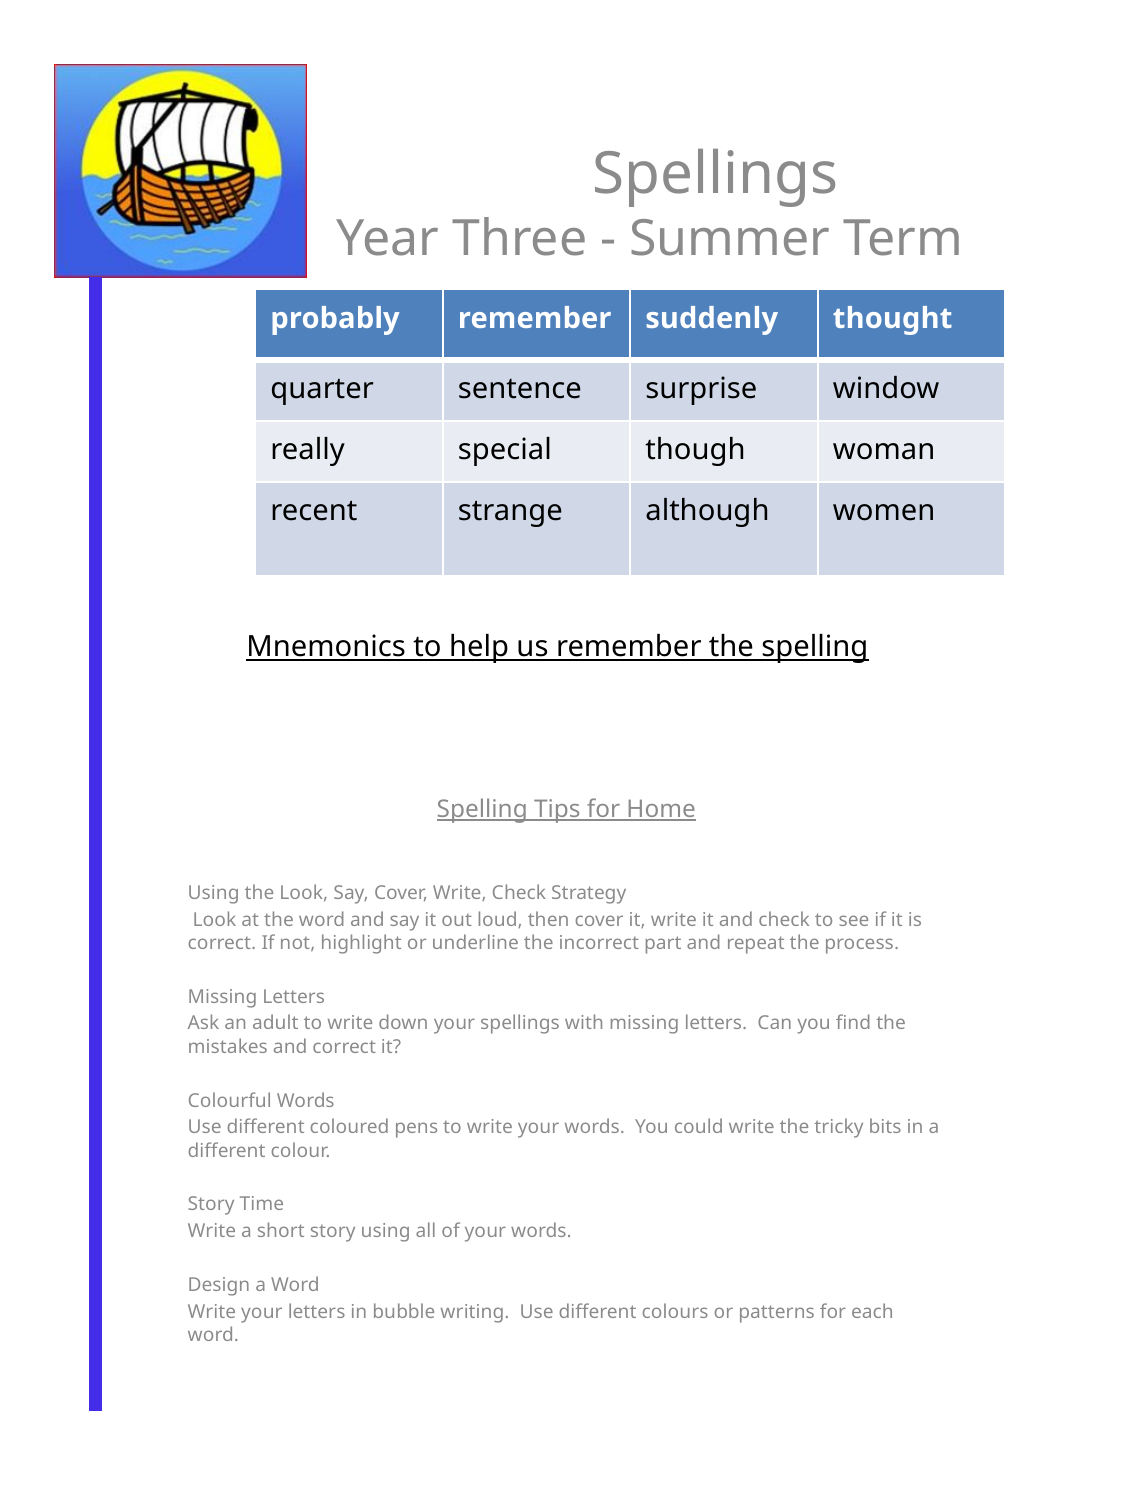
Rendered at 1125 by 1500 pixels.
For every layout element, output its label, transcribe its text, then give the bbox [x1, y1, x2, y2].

table_header remember [444, 290, 629, 357]
table_cell really [310, 422, 442, 481]
table_cell woman [819, 422, 1004, 481]
table_cell women [819, 483, 1004, 575]
table_cell surprise [631, 363, 817, 420]
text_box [54, 64, 307, 1412]
table_cell special [444, 422, 629, 481]
table_header thought [819, 290, 1004, 357]
table_cell sentence [444, 363, 629, 420]
table_cell although [631, 483, 817, 575]
table_cell though [631, 422, 817, 481]
table_cell recent [310, 483, 442, 575]
text_box Spelling Tips for Home Using the Look, Say, Cover, Write, Check Strategy Look at the word and say it out loud, then cover it, write it and check to see if it is correct. If not, highlight or underline the incorrect part and repeat the process. Missing Letters Ask an adult to write down your spellings with missing letters. Can you find the mistakes and correct it? Colourful Words Use different coloured pens to write your words. You could write the tricky bits in a different colour. Story Time Write a short story using all of your words. Design a Word Write your letters in bubble writing. Use different colours or patterns for each word. [310, 785, 961, 1383]
text_box Spellings Year Three - Summer Term [321, 88, 1094, 313]
table_header suddenly [631, 290, 817, 357]
table_cell strange [444, 483, 629, 575]
text_box Mnemonics to help us remember the spelling [310, 620, 1024, 715]
table_header probably [310, 290, 442, 357]
table_cell window [819, 363, 1004, 420]
table_cell quarter [310, 363, 442, 420]
